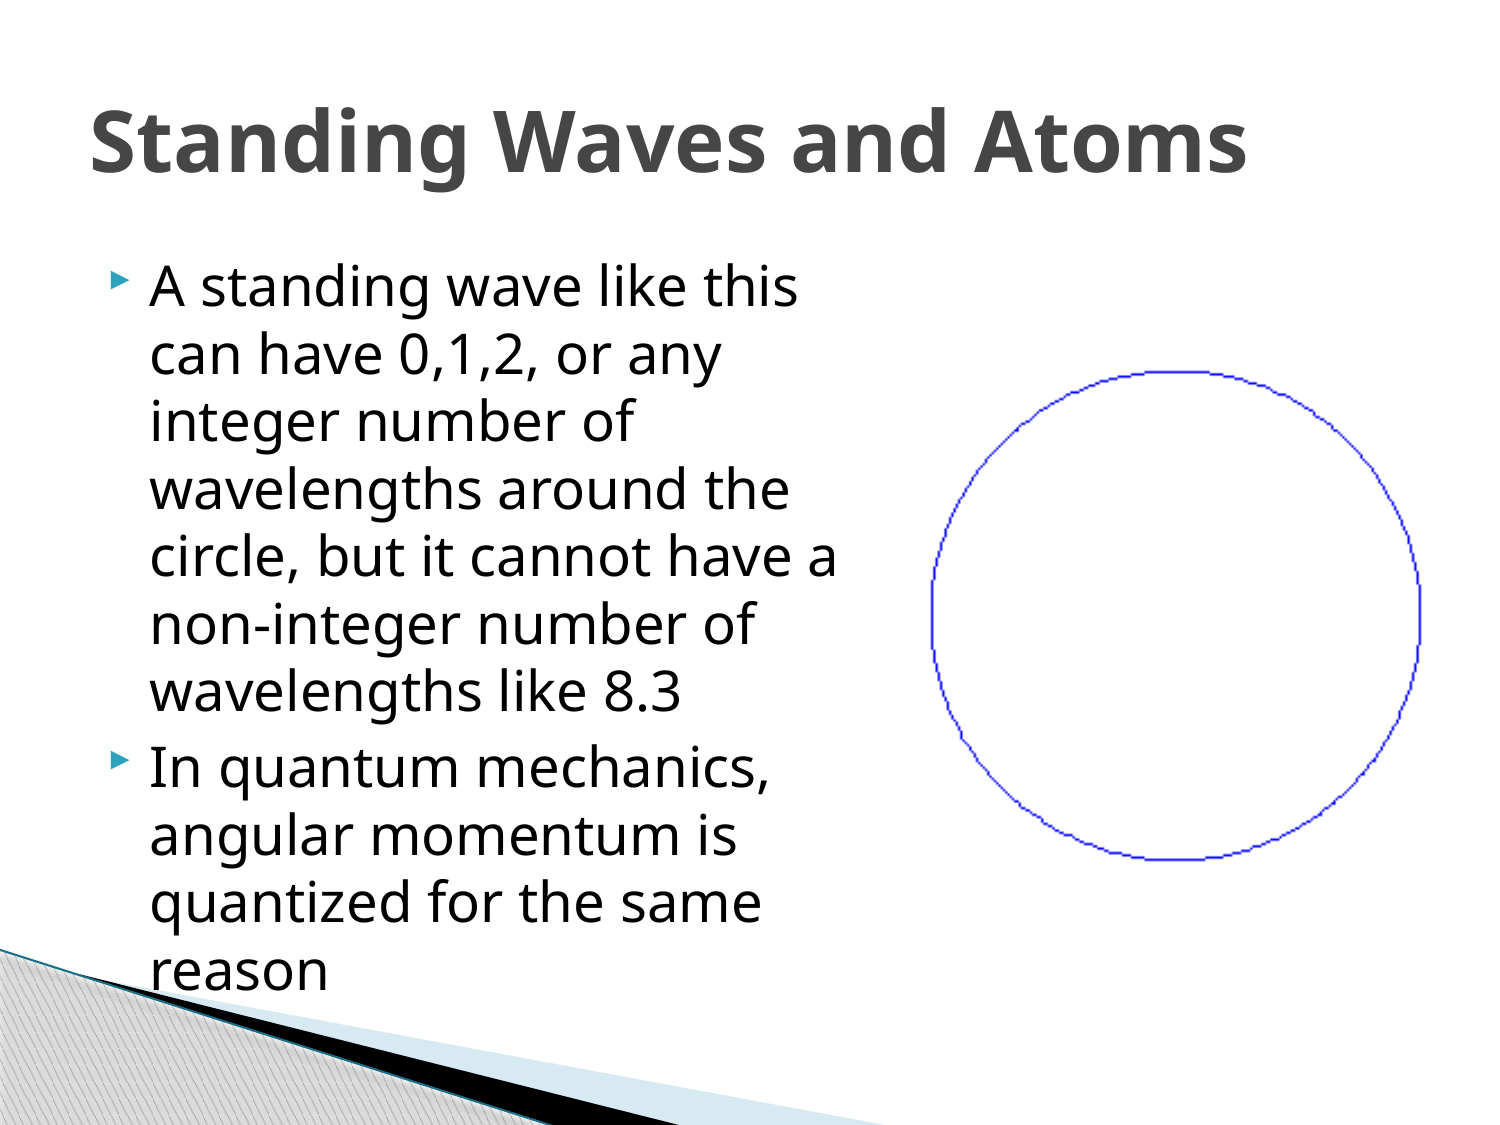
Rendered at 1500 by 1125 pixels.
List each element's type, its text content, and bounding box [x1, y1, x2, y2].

picture [844, 302, 1500, 929]
title Standing Waves and Atoms [75, 45, 1425, 233]
list A standing wave like this can have 0,1,2, or any integer number of wavelengths around the circle, but it cannot have a non-integer number of wavelengths like 8.3 In quantum mechanics, angular momentum is quantized for the same reason [75, 243, 916, 1012]
